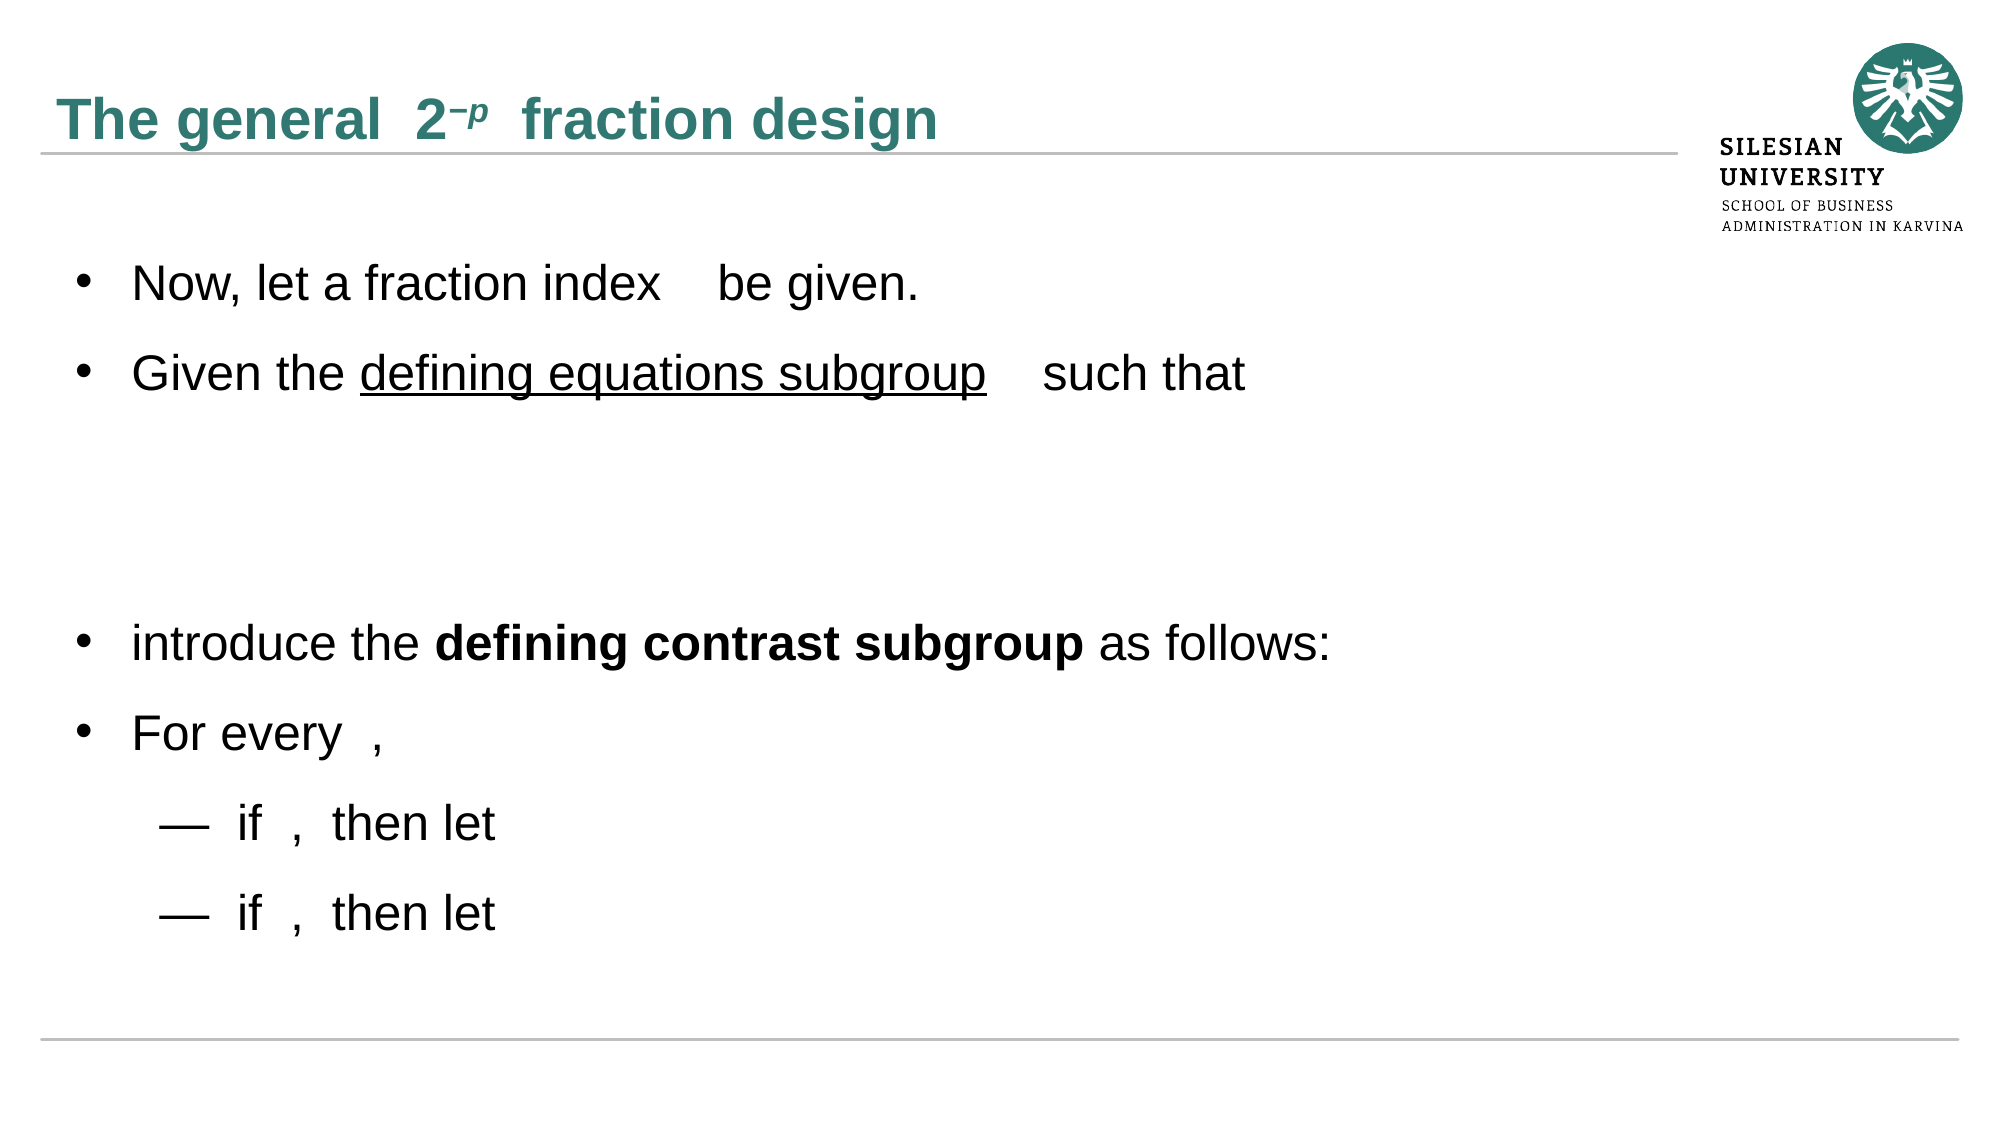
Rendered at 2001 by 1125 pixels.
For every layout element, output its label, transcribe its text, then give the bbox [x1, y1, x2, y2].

picture [1720, 43, 1963, 231]
title The general 2−p fraction design [41, 73, 1636, 150]
